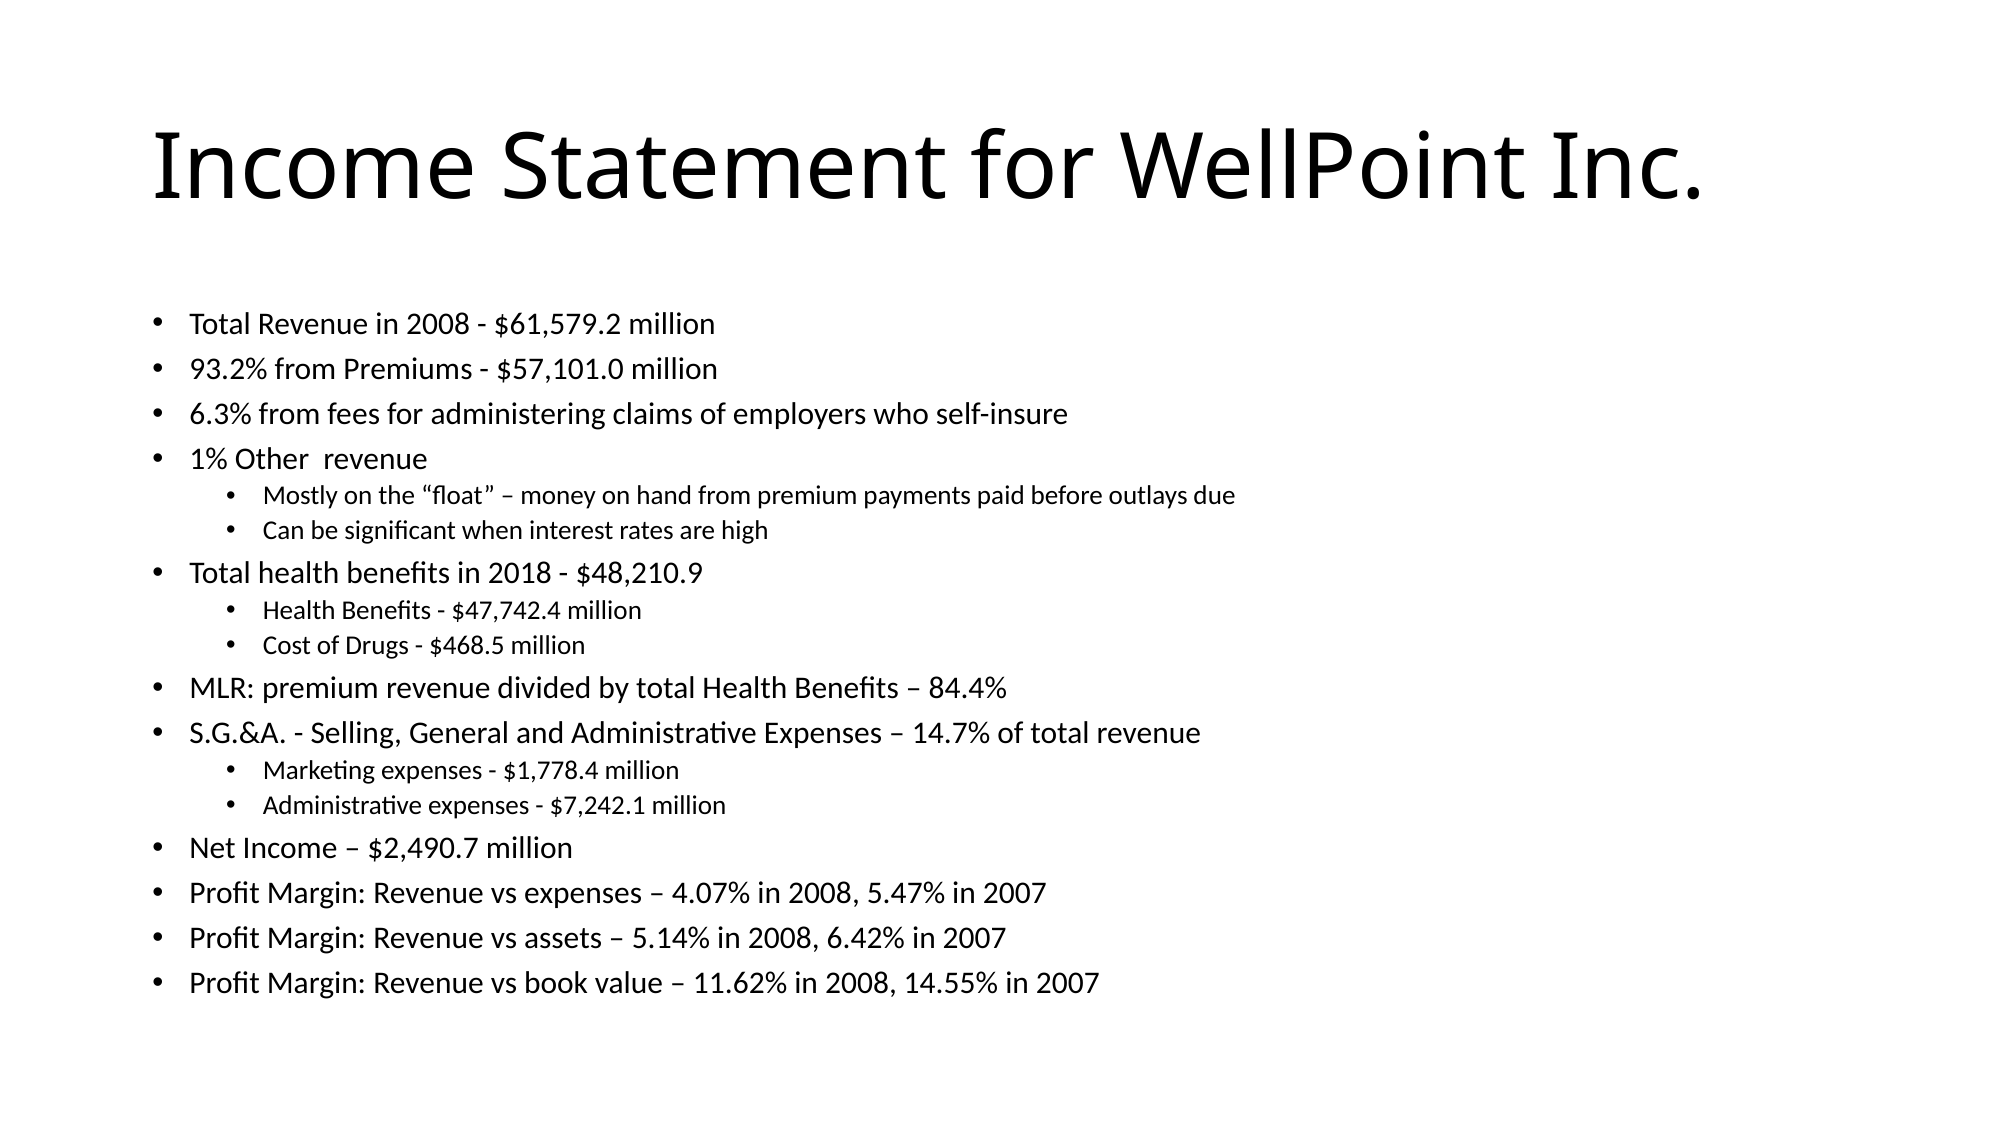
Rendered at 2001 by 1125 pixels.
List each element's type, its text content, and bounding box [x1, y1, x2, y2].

title Income Statement for WellPoint Inc. [137, 59, 1863, 278]
list Total Revenue in 2008 - $61,579.2 million 93.2% from Premiums - $57,101.0 million 6.3% from fees for administering claims of employers who self-insure 1% Other revenue Mostly on the “float” – money on hand from premium payments paid before outlays due Can be significant when interest rates are high Total health benefits in 2018 - $48,210.9 Health Benefits - $47,742.4 million Cost of Drugs - $468.5 million MLR: premium revenue divided by total Health Benefits – 84.4% S.G.&A. - Selling, General and Administrative Expenses – 14.7% of total revenue Marketing expenses - $1,778.4 million Administrative expenses - $7,242.1 million Net Income – $2,490.7 million Profit Margin: Revenue vs expenses – 4.07% in 2008, 5.47% in 2007 Profit Margin: Revenue vs assets – 5.14% in 2008, 6.42% in 2007 Profit Margin: Revenue vs book value – 11.62% in 2008, 14.55% in 2007 [137, 299, 1863, 1014]
